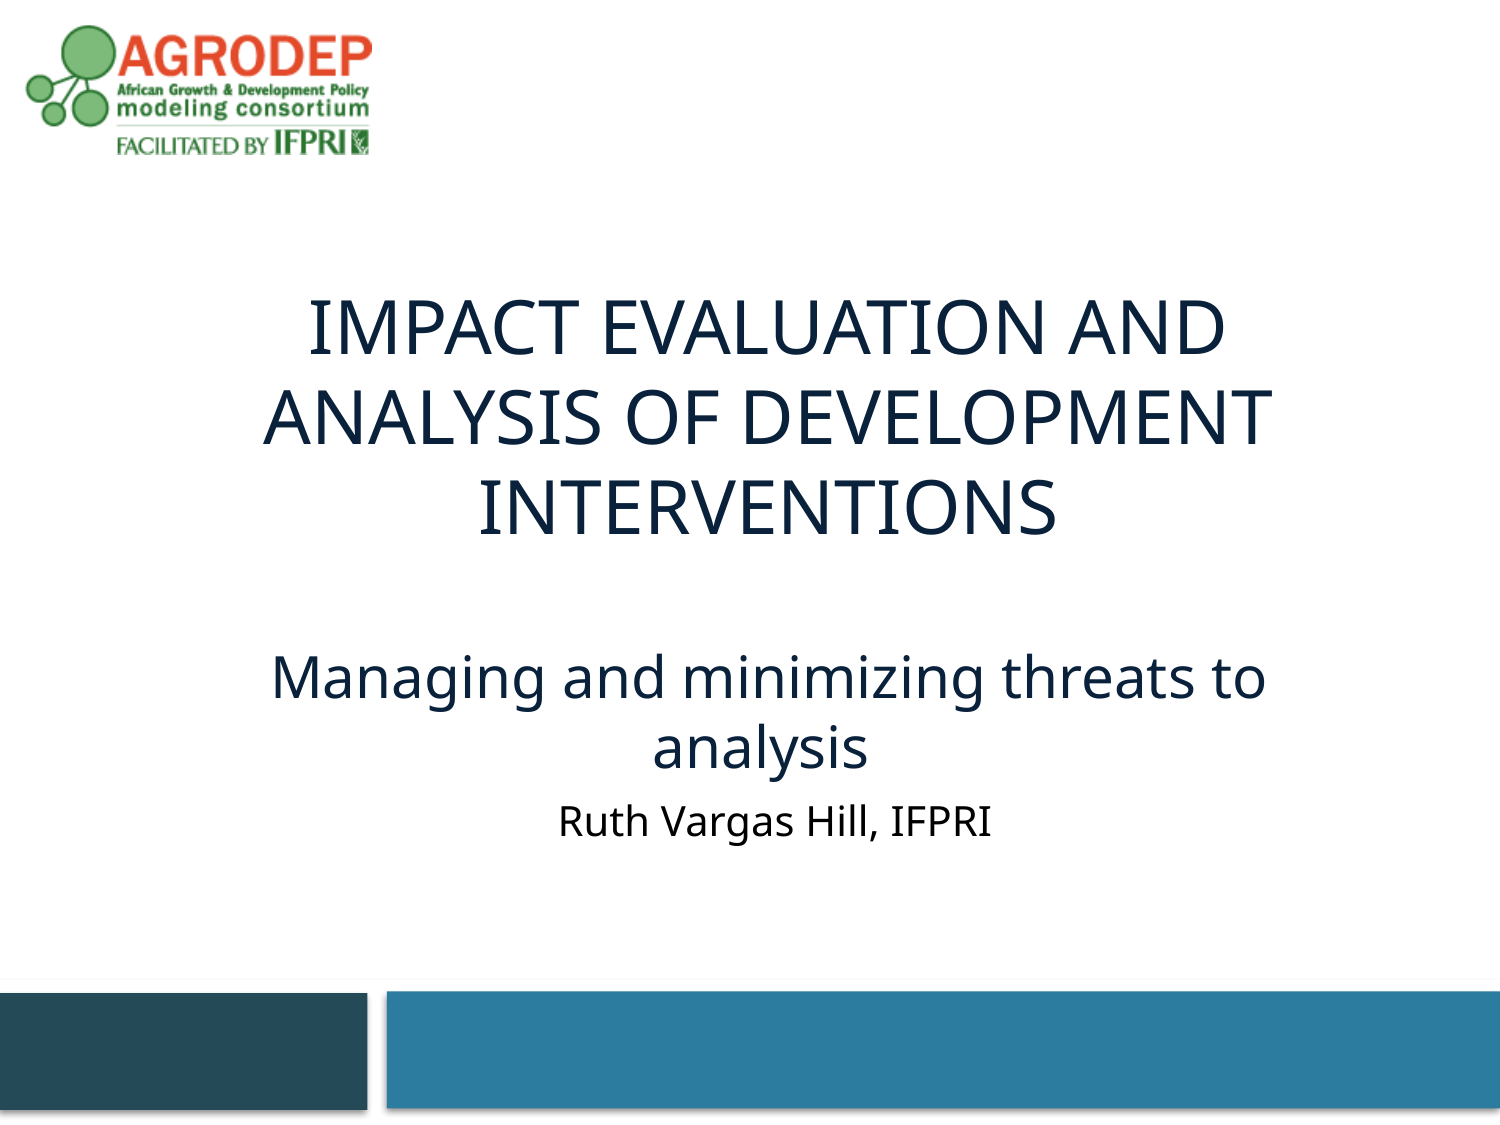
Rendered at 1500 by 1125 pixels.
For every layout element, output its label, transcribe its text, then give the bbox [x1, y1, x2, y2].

text_box Ruth Vargas Hill, IFPRI [262, 787, 1288, 853]
title Impact Evaluation and Analysis of Development Interventions Managing and minimizing threats to analysis [237, 412, 1300, 788]
picture [24, 24, 373, 155]
